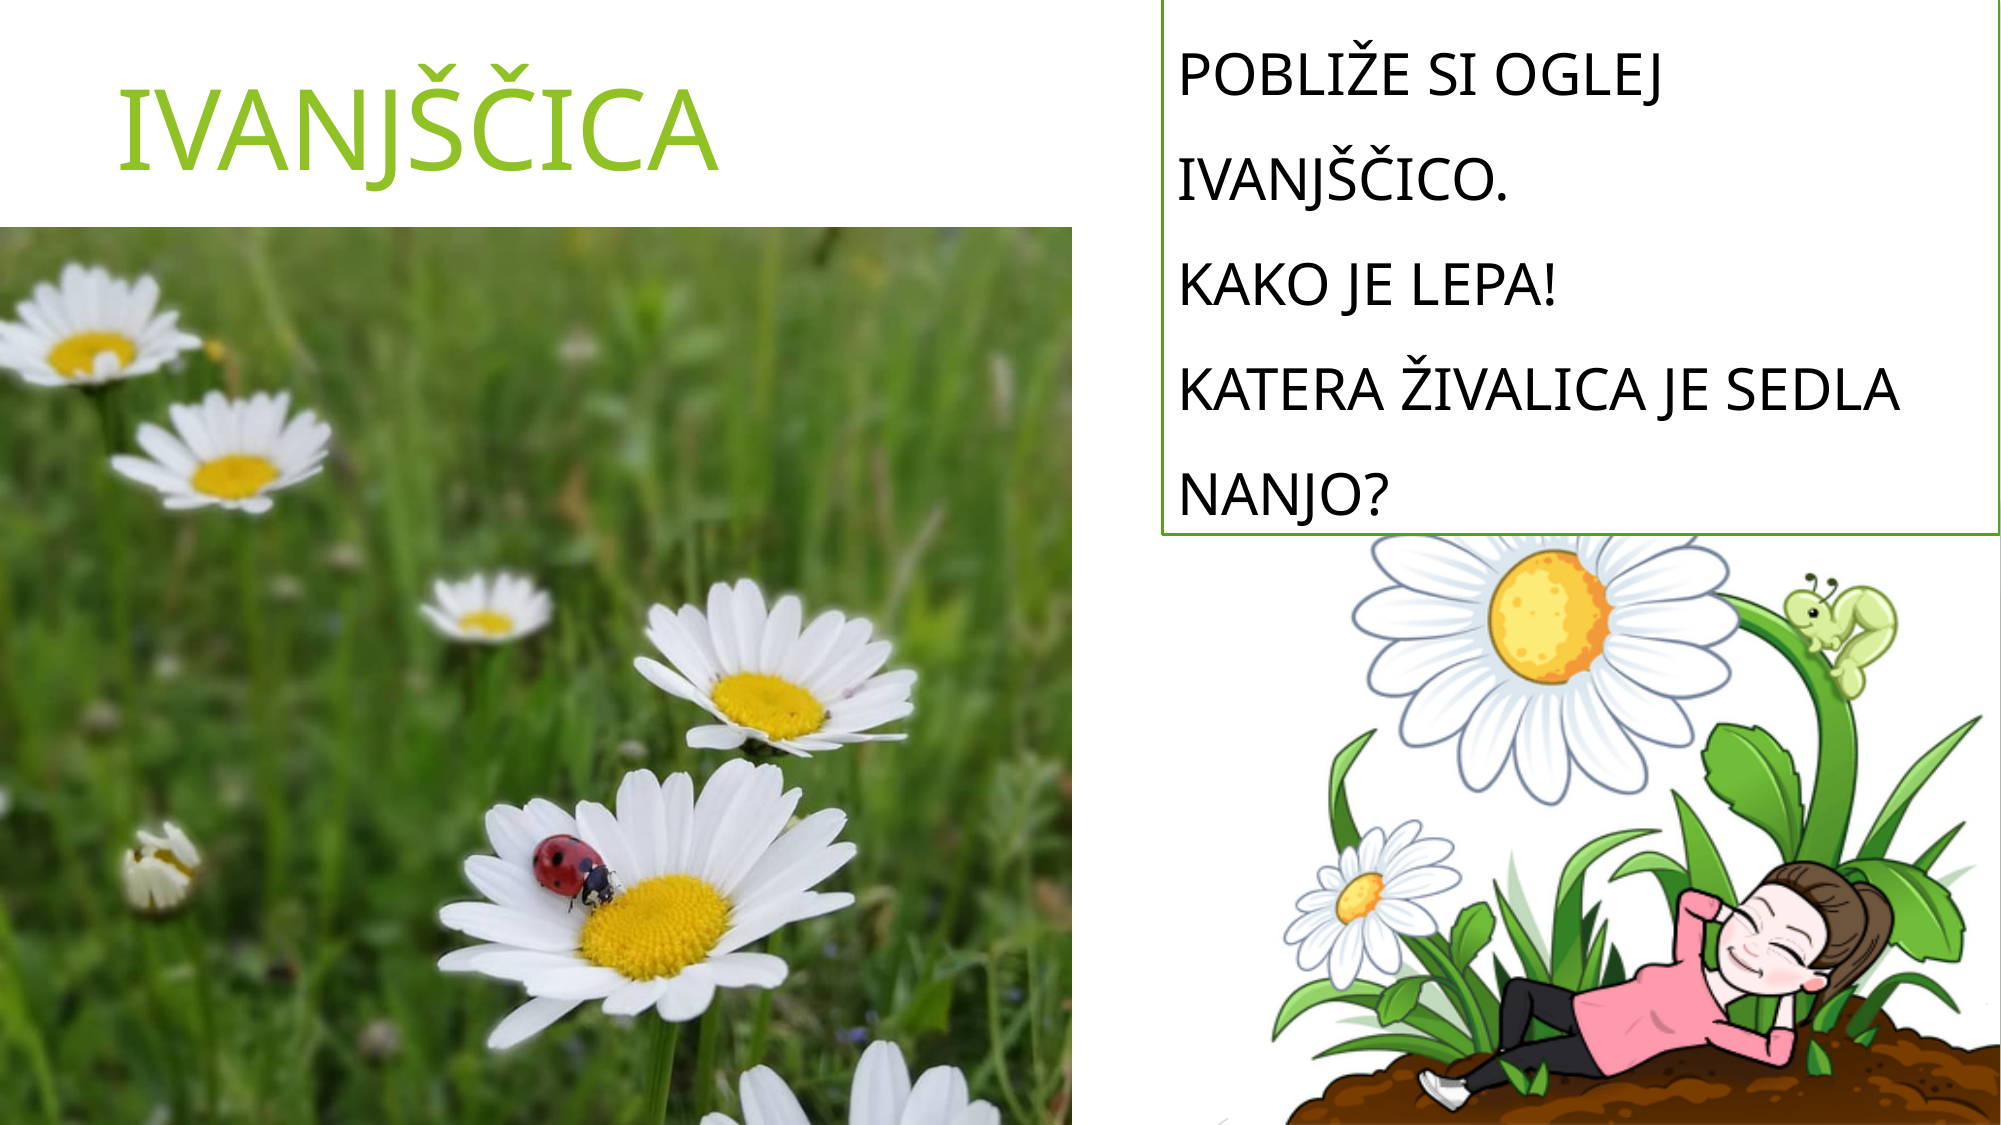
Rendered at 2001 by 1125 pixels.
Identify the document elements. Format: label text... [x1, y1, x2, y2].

text_box POBLIŽE SI OGLEJ IVANJŠČICO. KAKO JE LEPA! KATERA ŽIVALICA JE SEDLA NANJO? [1161, 0, 2000, 536]
title IVANJŠČICA [101, 50, 1161, 267]
picture [1227, 425, 2000, 1125]
picture [0, 226, 1073, 1125]
